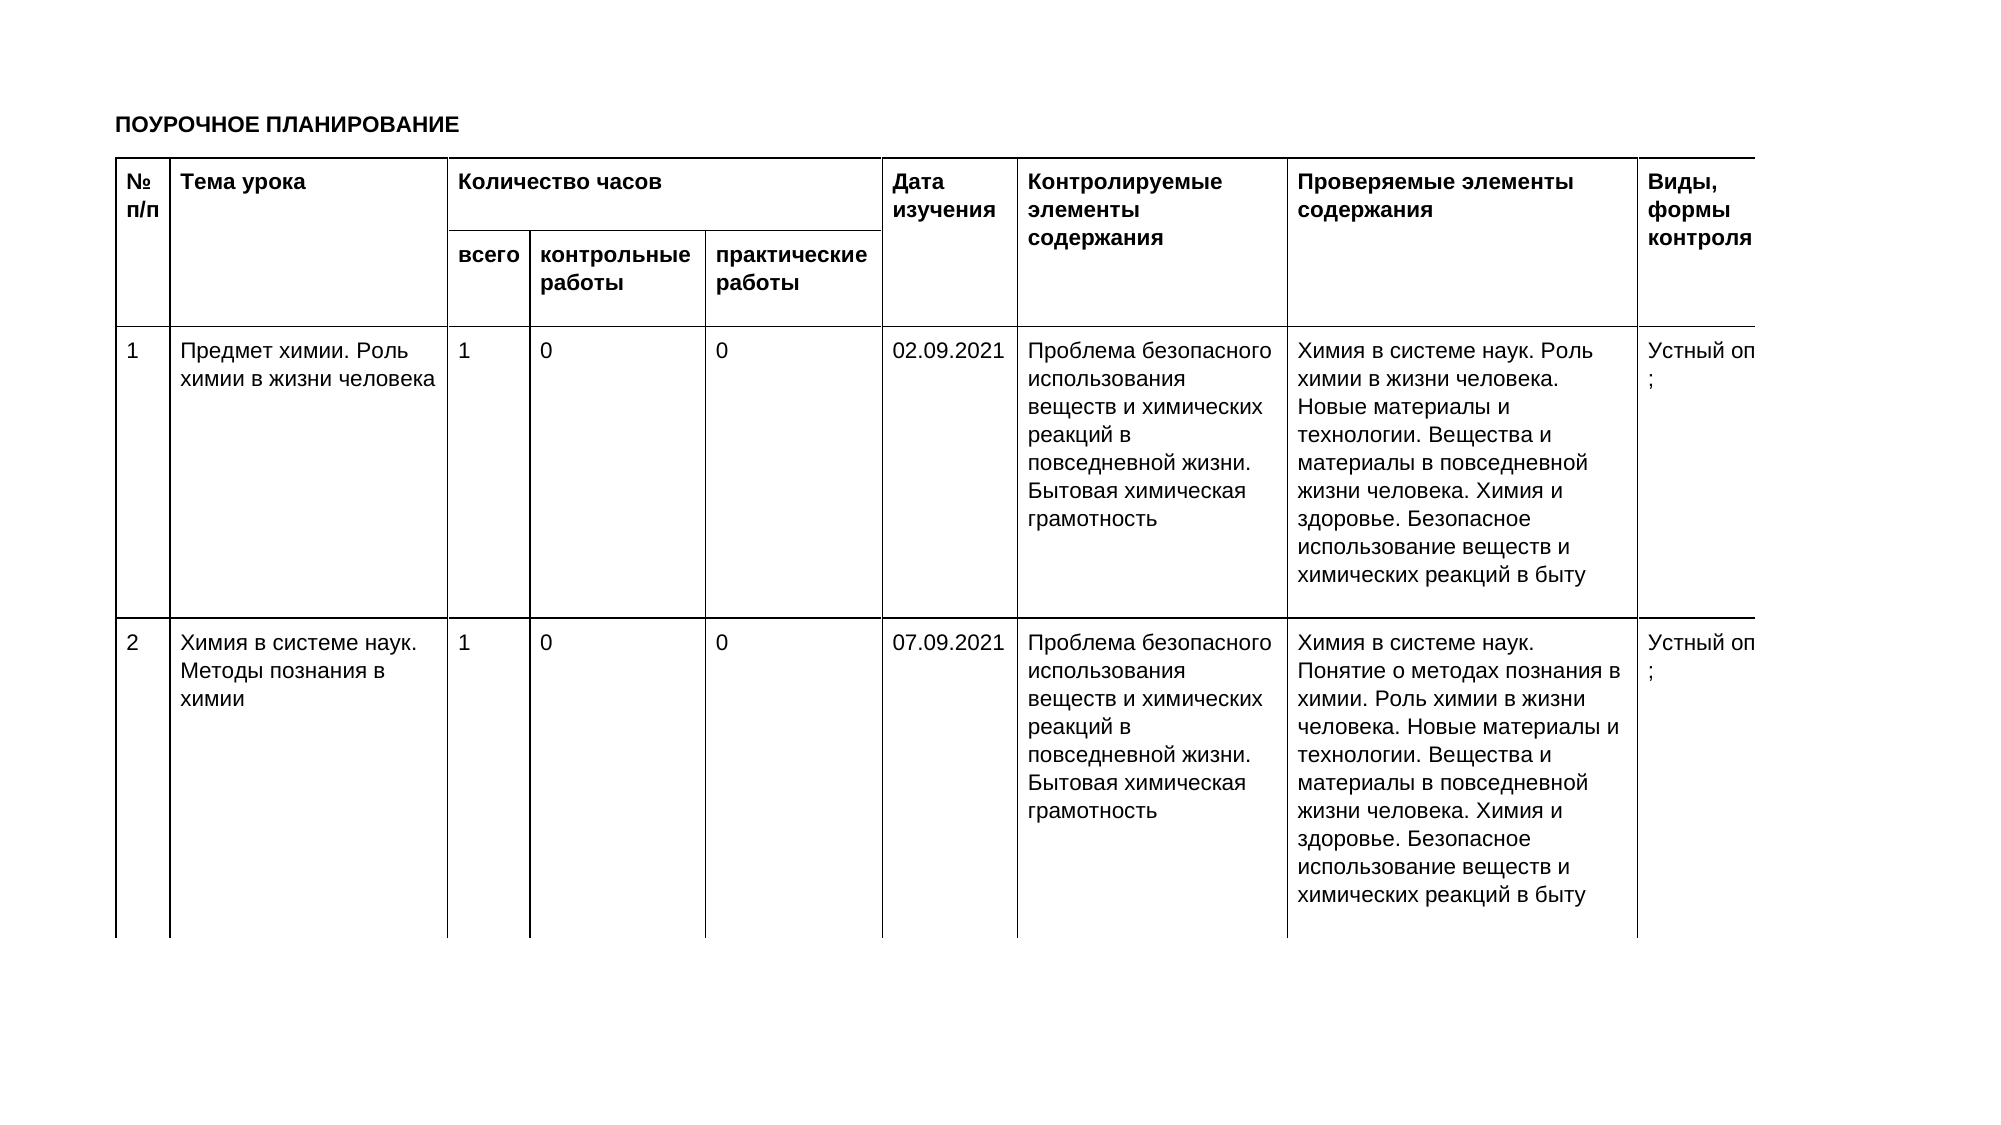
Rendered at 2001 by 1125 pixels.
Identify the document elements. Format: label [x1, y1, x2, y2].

list [115, 110, 1755, 938]
